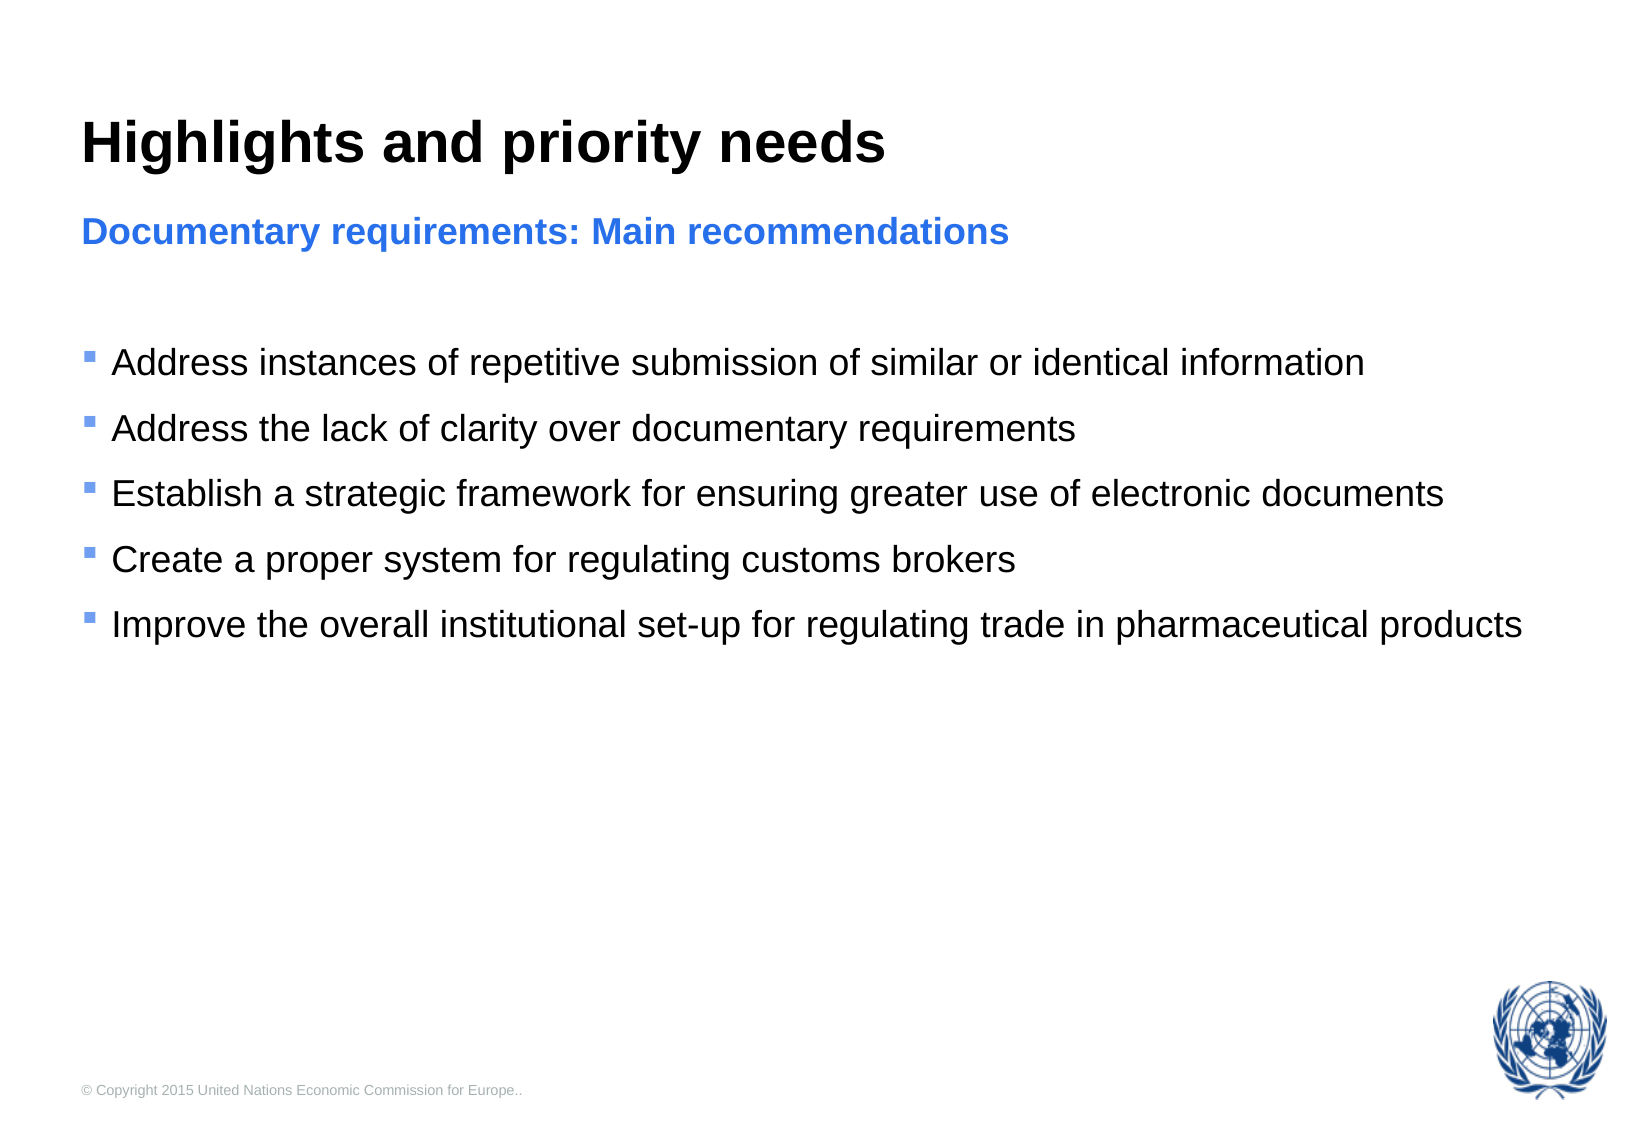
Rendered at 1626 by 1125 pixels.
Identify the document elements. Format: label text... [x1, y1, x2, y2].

picture [1493, 981, 1607, 1100]
title Highlights and priority needs [81, 50, 1544, 175]
list Documentary requirements: Main recommendations Address instances of repetitive submission of similar or identical information Address the lack of clarity over documentary requirements Establish a strategic framework for ensuring greater use of electronic documents Create a proper system for regulating customs brokers Improve the overall institutional set-up for regulating trade in pharmaceutical products [81, 212, 1544, 1035]
